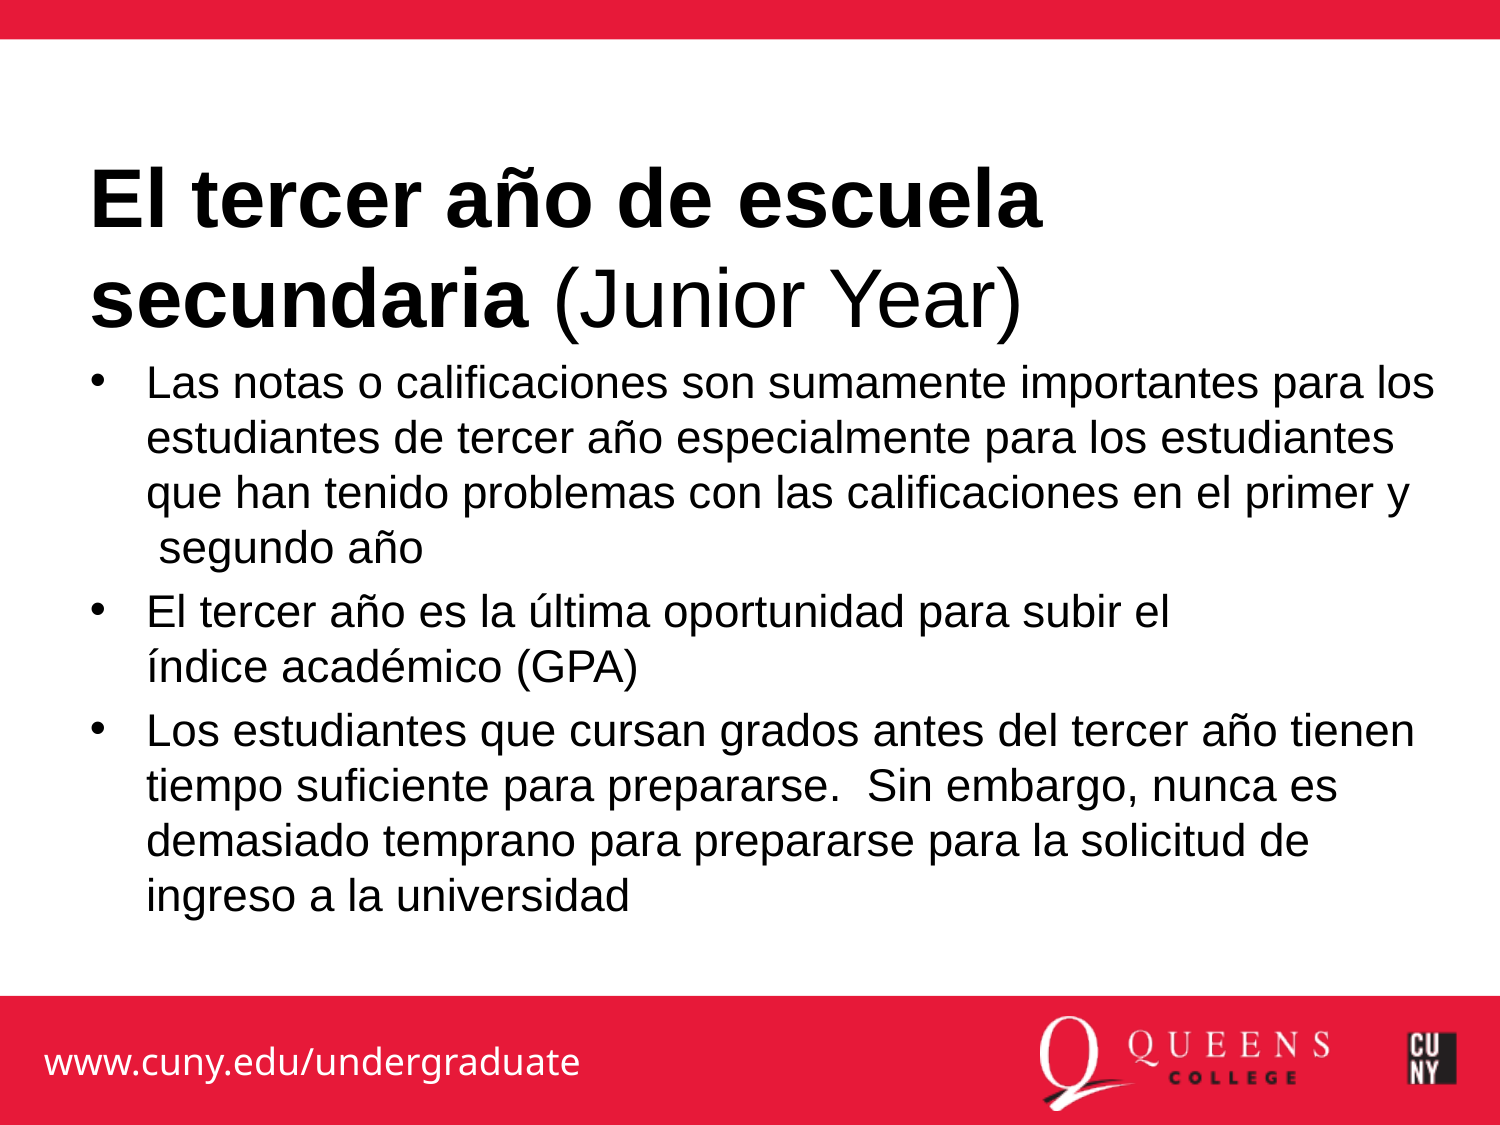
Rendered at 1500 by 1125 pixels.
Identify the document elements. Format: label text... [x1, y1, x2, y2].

text_box El tercer año de escuela secundaria (Junior Year) [74, 162, 1425, 325]
text_box [0, 0, 1500, 40]
text_box www.cuny.edu/undergraduate [0, 995, 1500, 1125]
picture [1039, 1016, 1457, 1111]
text_box Las notas o calificaciones son sumamente importantes para los estudiantes de tercer año especialmente para los estudiantes que han tenido problemas con las calificaciones en el primer y segundo año El tercer año es la última oportunidad para subir el índice académico (GPA) Los estudiantes que cursan grados antes del tercer año tienen tiempo suficiente para prepararse. Sin embargo, nunca es demasiado temprano para prepararse para la solicitud de ingreso a la universidad [74, 345, 1457, 950]
